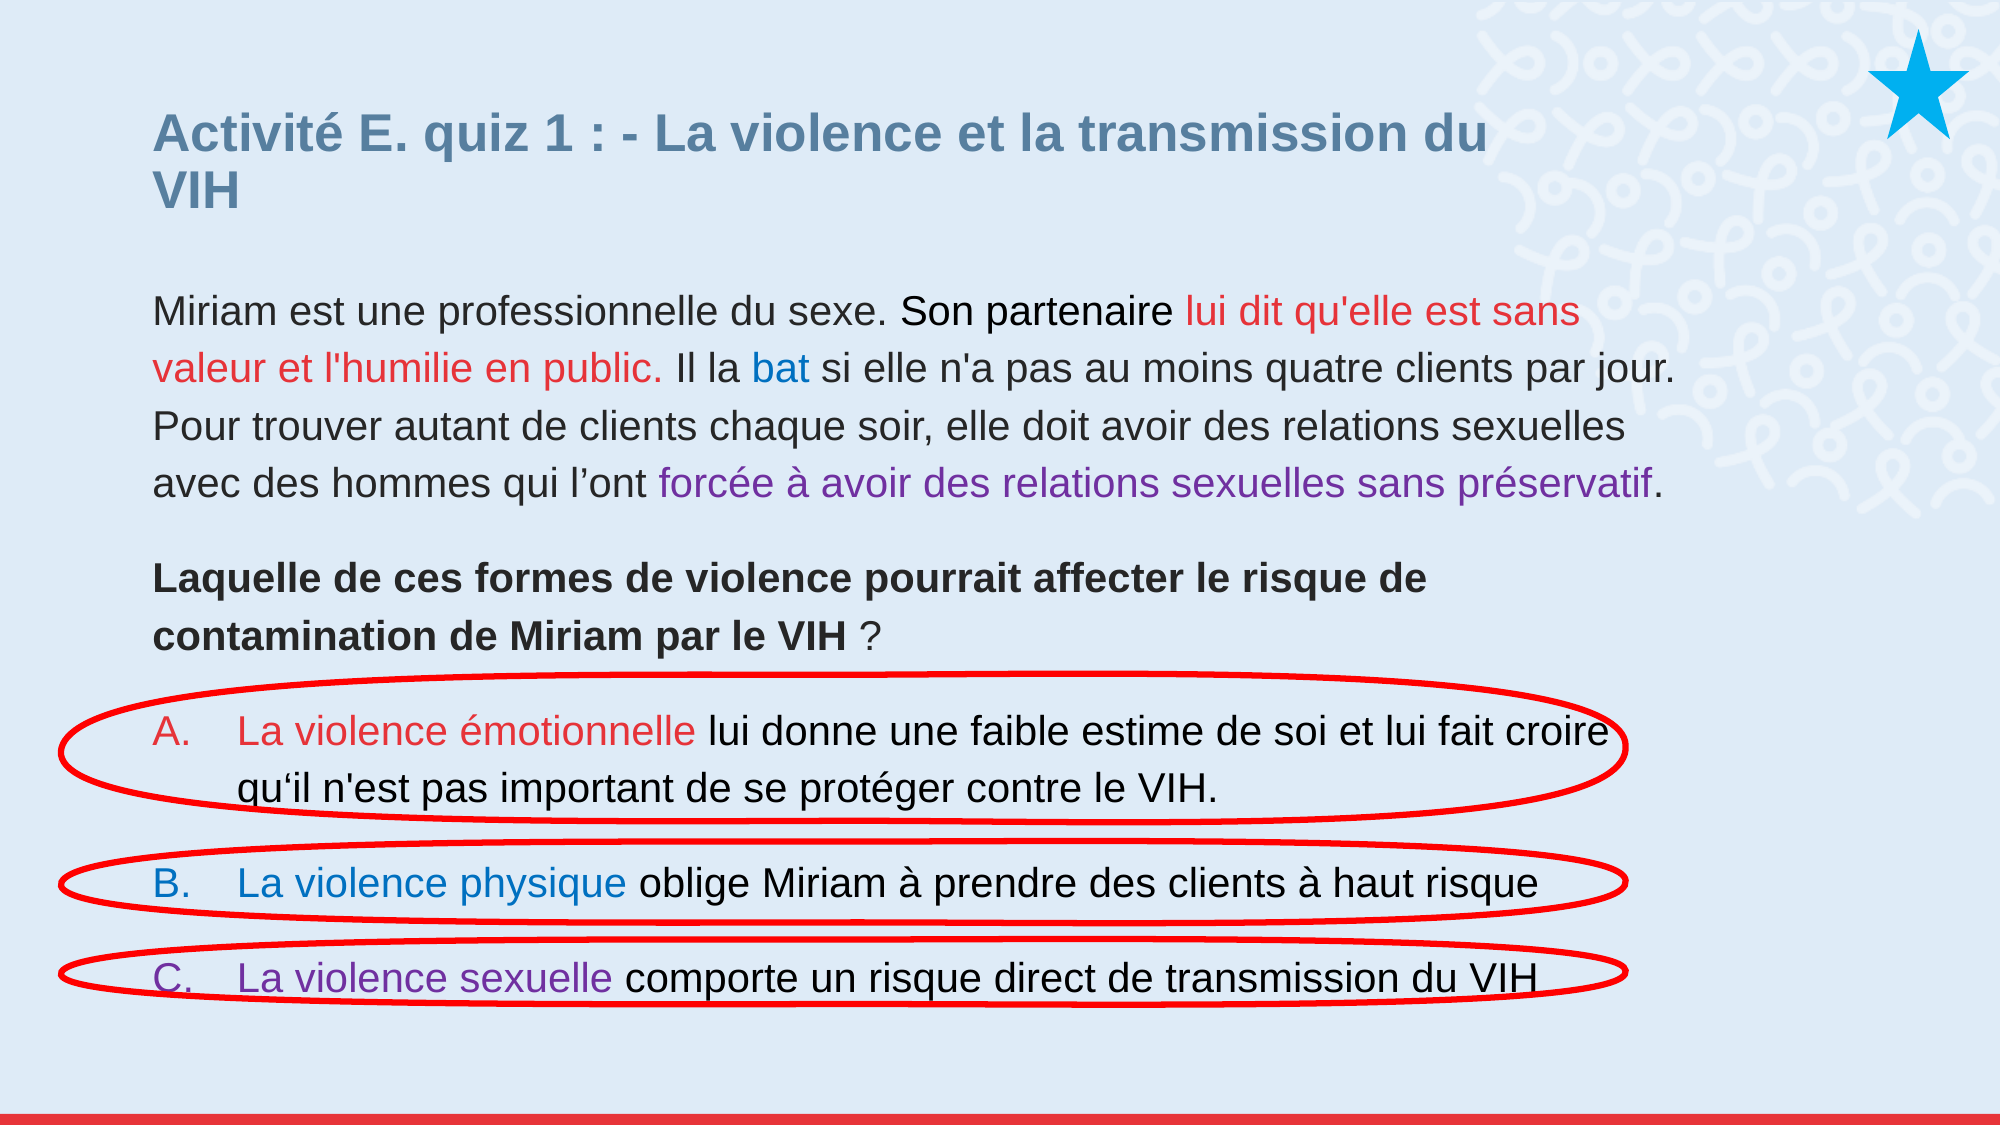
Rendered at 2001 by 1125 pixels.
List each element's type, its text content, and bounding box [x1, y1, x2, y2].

text_box [1868, 28, 1970, 140]
text_box [59, 672, 1627, 824]
text_box [60, 839, 1627, 925]
title Activité E. quiz 1 : - La violence et la transmission du VIH [137, 96, 1539, 228]
list Miriam est une professionnelle du sexe. Son partenaire lui dit qu'elle est sans valeur et l'humilie en public. Il la bat si elle n'a pas au moins quatre clients par jour. Pour trouver autant de clients chaque soir, elle doit avoir des relations sexuelles avec des hommes qui l’ont forcée à avoir des relations sexuelles sans préservatif. Laquelle de ces formes de violence pourrait affecter le risque de contamination de Miriam par le VIH ? La violence émotionnelle lui donne une faible estime de soi et lui fait croire qu‘il n'est pas important de se protéger contre le VIH. La violence physique oblige Miriam à prendre des clients à haut risque La violence sexuelle comporte un risque direct de transmission du VIH [137, 268, 1703, 1078]
text_box [60, 937, 1627, 1006]
table_cell Services juridiques [1457, 2, 2000, 587]
